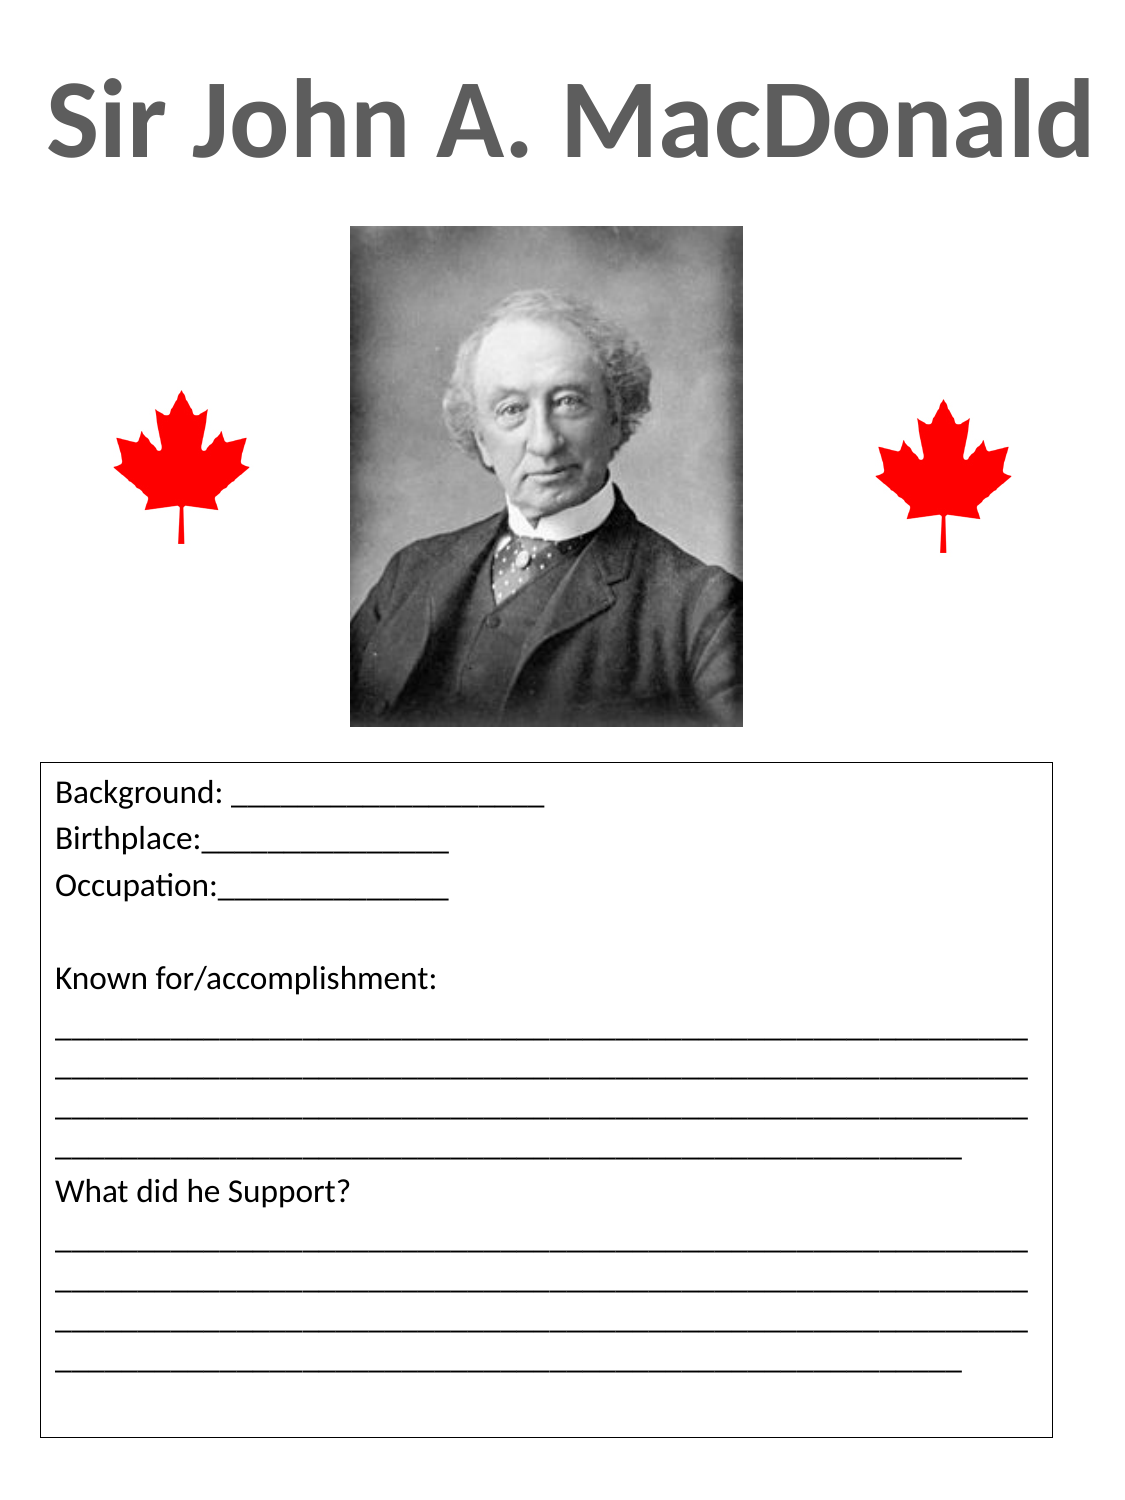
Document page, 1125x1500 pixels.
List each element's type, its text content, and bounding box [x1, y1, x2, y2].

text_box Sir John A. MacDonald [31, 37, 1113, 188]
picture [49, 379, 313, 556]
subtitle Background: ___________________ Birthplace:_______________ Occupation:______________ Known for/accomplishment: ________________________________________________________________________________________________________________________________________________________________________________________________________________________________________ What did he Support? ________________________________________________________________________________________________________________________________________________________________________________________________________________________________________ [40, 762, 1053, 1438]
picture [812, 388, 1076, 564]
picture [349, 225, 744, 727]
